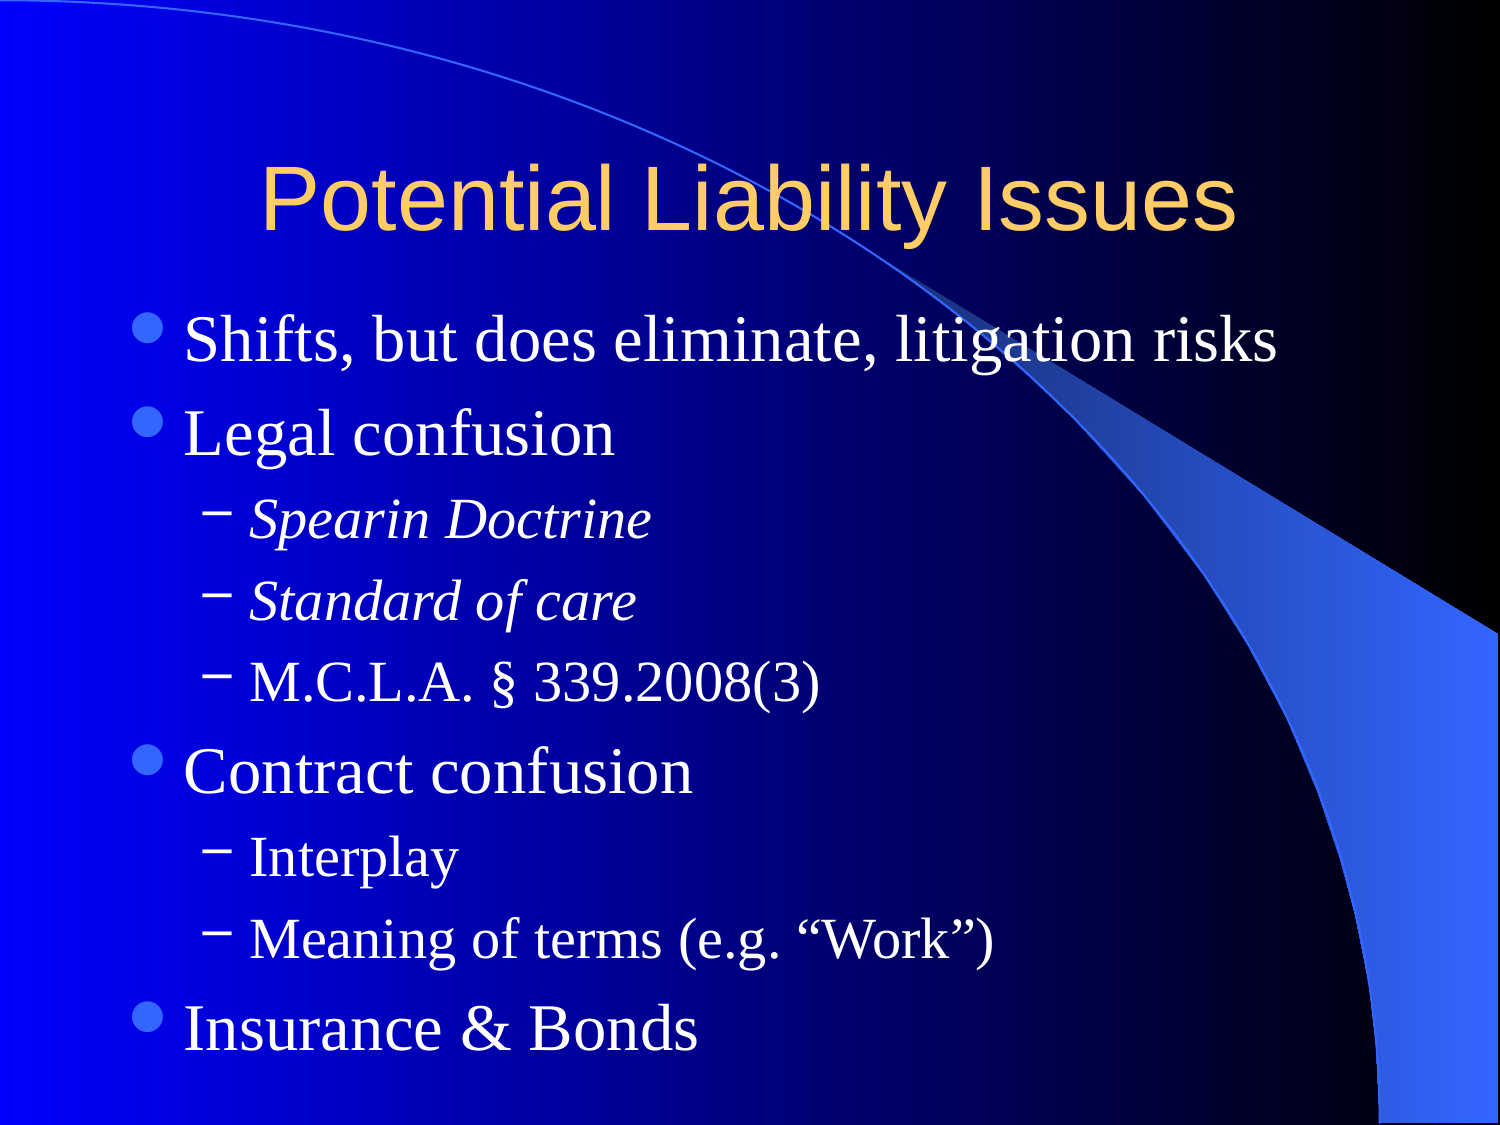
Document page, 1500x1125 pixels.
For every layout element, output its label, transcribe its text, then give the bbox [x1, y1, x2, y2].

list Shifts, but does eliminate, litigation risks Legal confusion Spearin Doctrine Standard of care M.C.L.A. § 339.2008(3) Contract confusion Interplay Meaning of terms (e.g. “Work”) Insurance & Bonds [112, 287, 1388, 1100]
title Potential Liability Issues [112, 99, 1388, 287]
